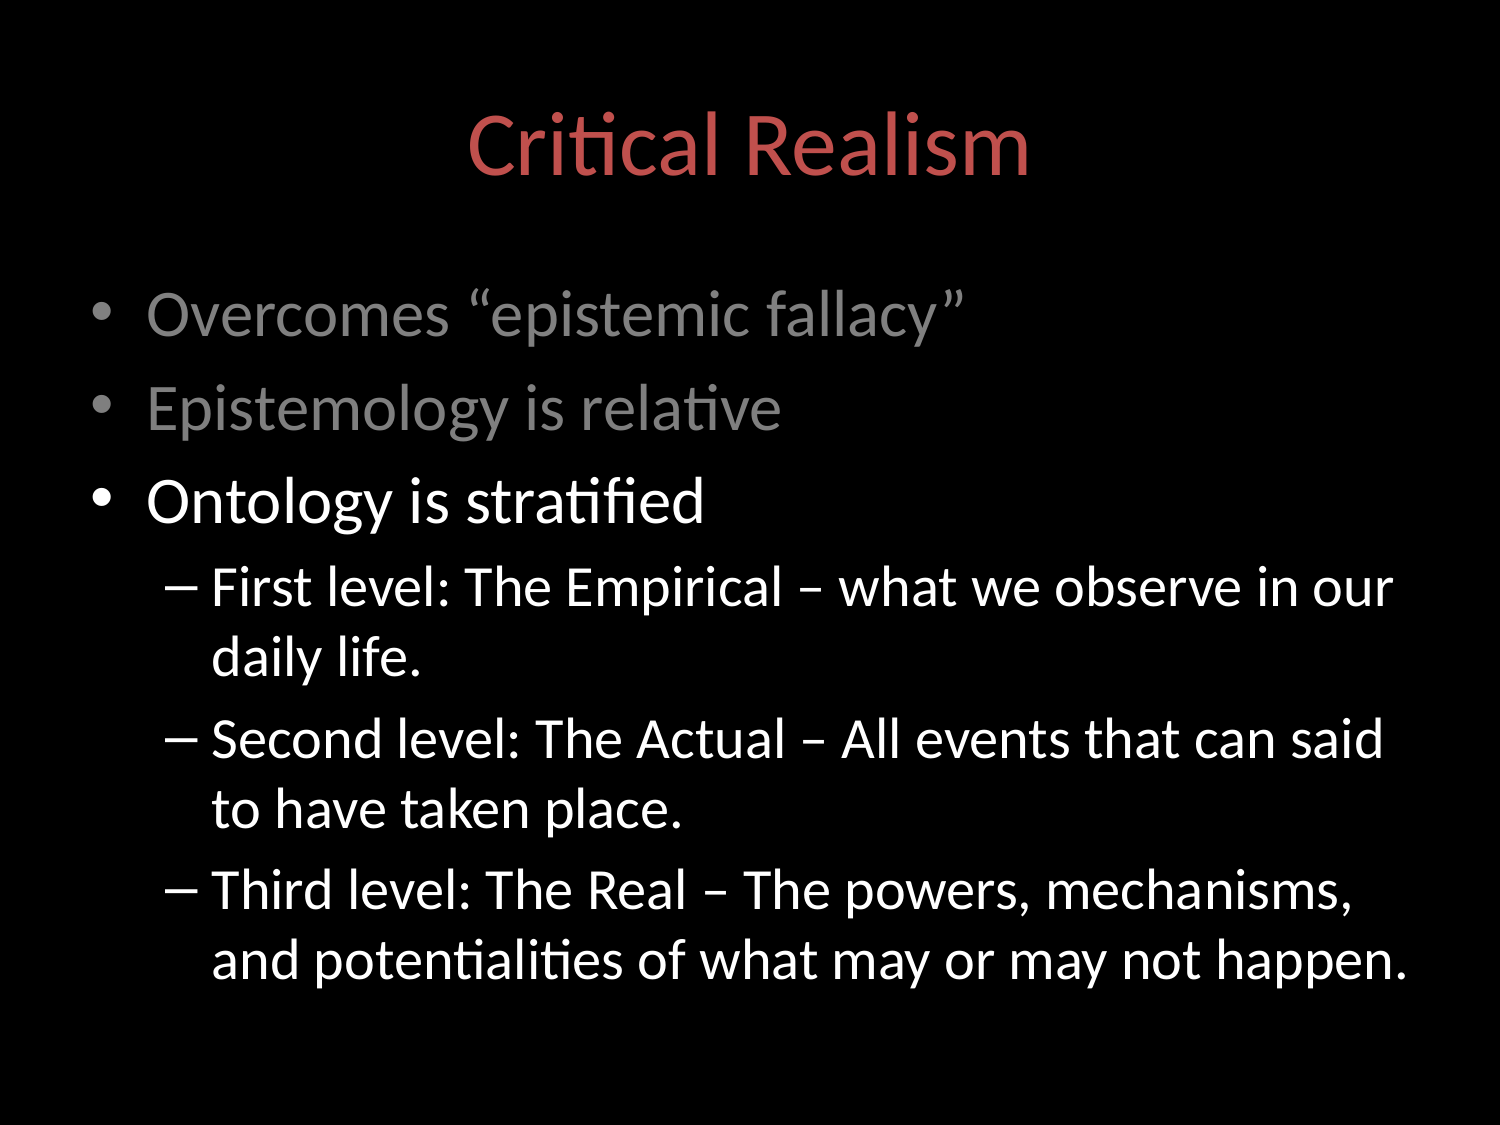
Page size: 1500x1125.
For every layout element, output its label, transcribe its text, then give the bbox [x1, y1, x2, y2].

list Overcomes “epistemic fallacy” Epistemology is relative Ontology is stratified First level: The Empirical – what we observe in our daily life. Second level: The Actual – All events that can said to have taken place. Third level: The Real – The powers, mechanisms, and potentialities of what may or may not happen. [75, 262, 1425, 1125]
title Critical Realism [75, 45, 1425, 233]
